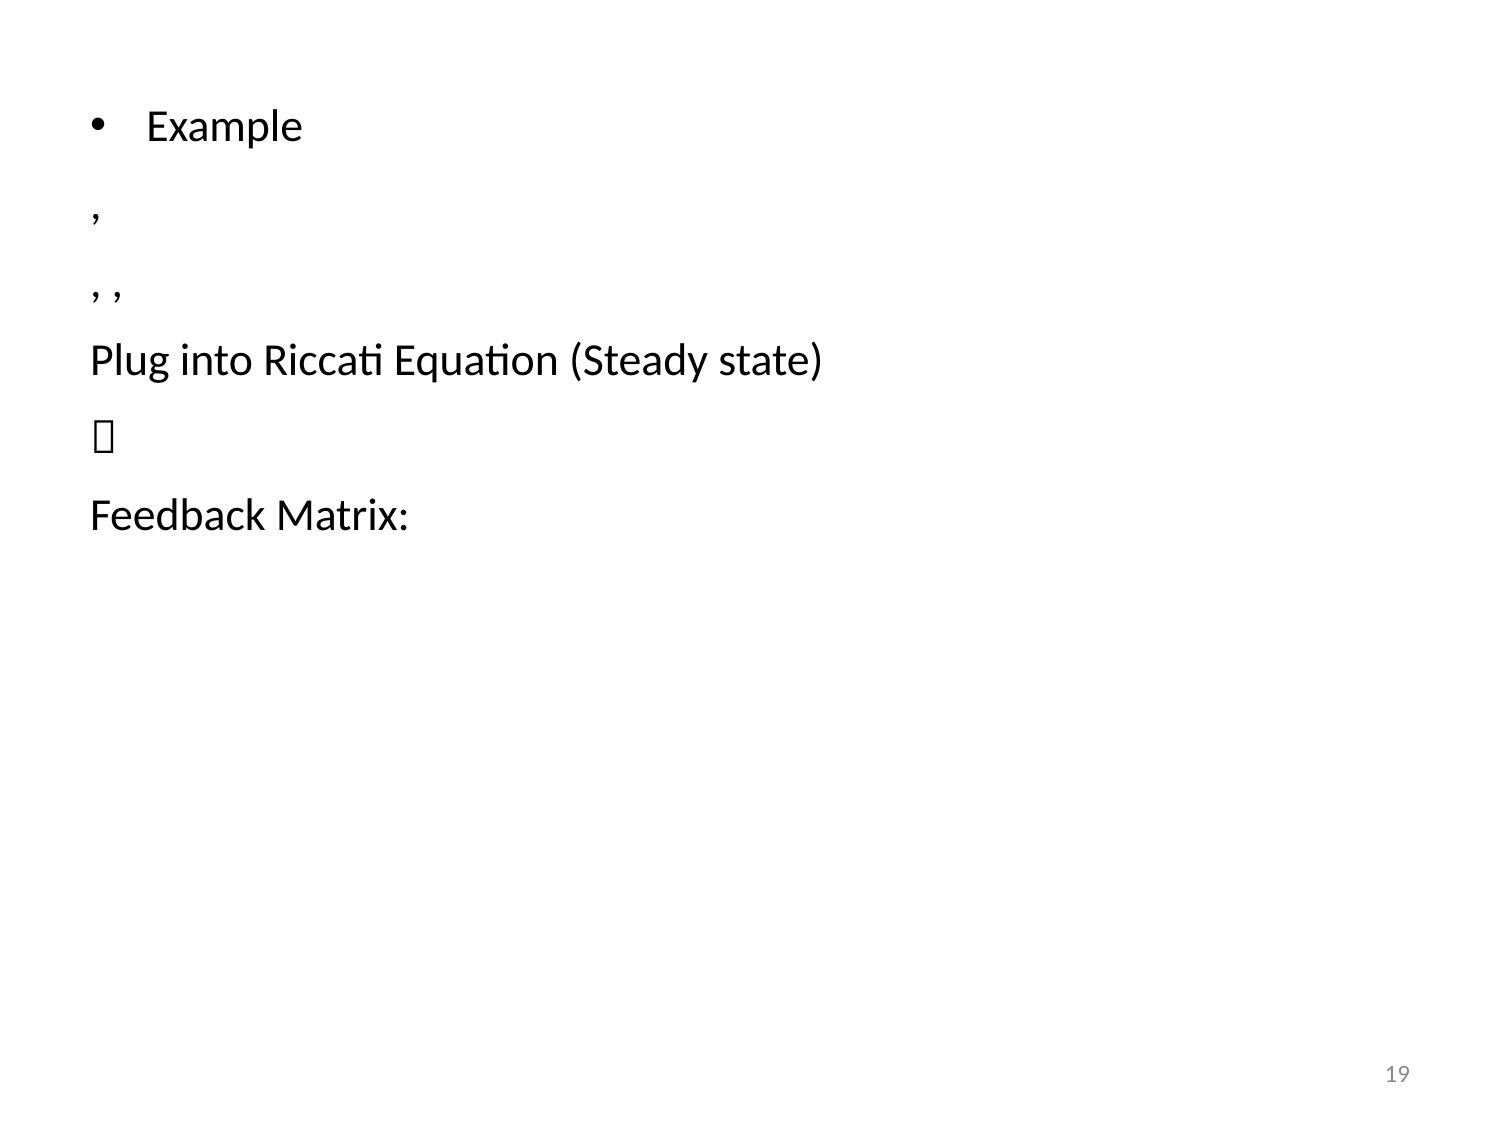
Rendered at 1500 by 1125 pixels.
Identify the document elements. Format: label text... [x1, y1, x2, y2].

slide_number 19 [1074, 1042, 1425, 1103]
